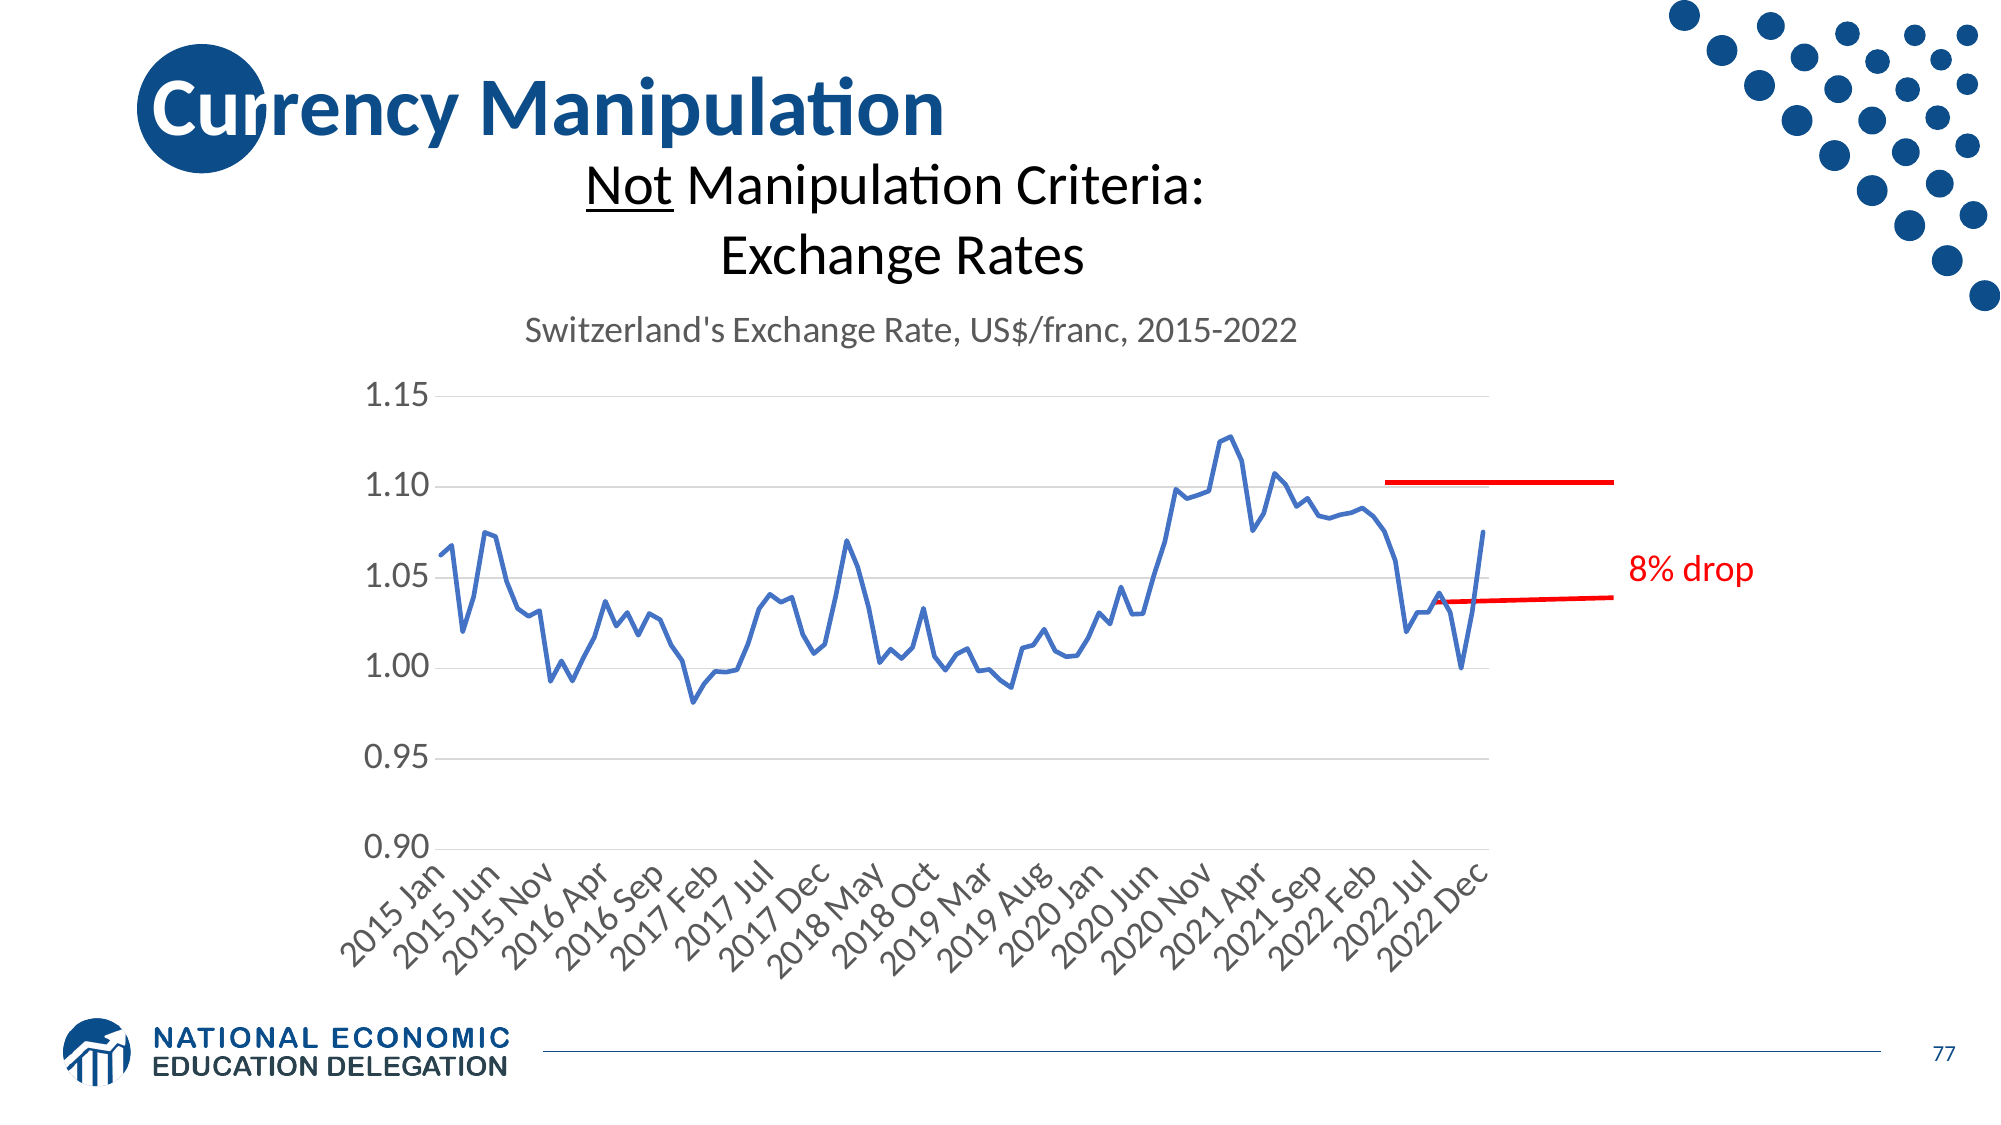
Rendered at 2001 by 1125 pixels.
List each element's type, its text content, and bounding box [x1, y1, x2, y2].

title Currency Manipulation [137, 0, 1863, 218]
text_box 8% drop [1613, 537, 1863, 597]
chart [309, 280, 1522, 1003]
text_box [1522, 597, 1614, 603]
picture [55, 1013, 520, 1091]
slide_number 77 [1521, 1022, 1972, 1082]
text_box Not Manipulation Criteria: Exchange Rates [564, 139, 1241, 280]
